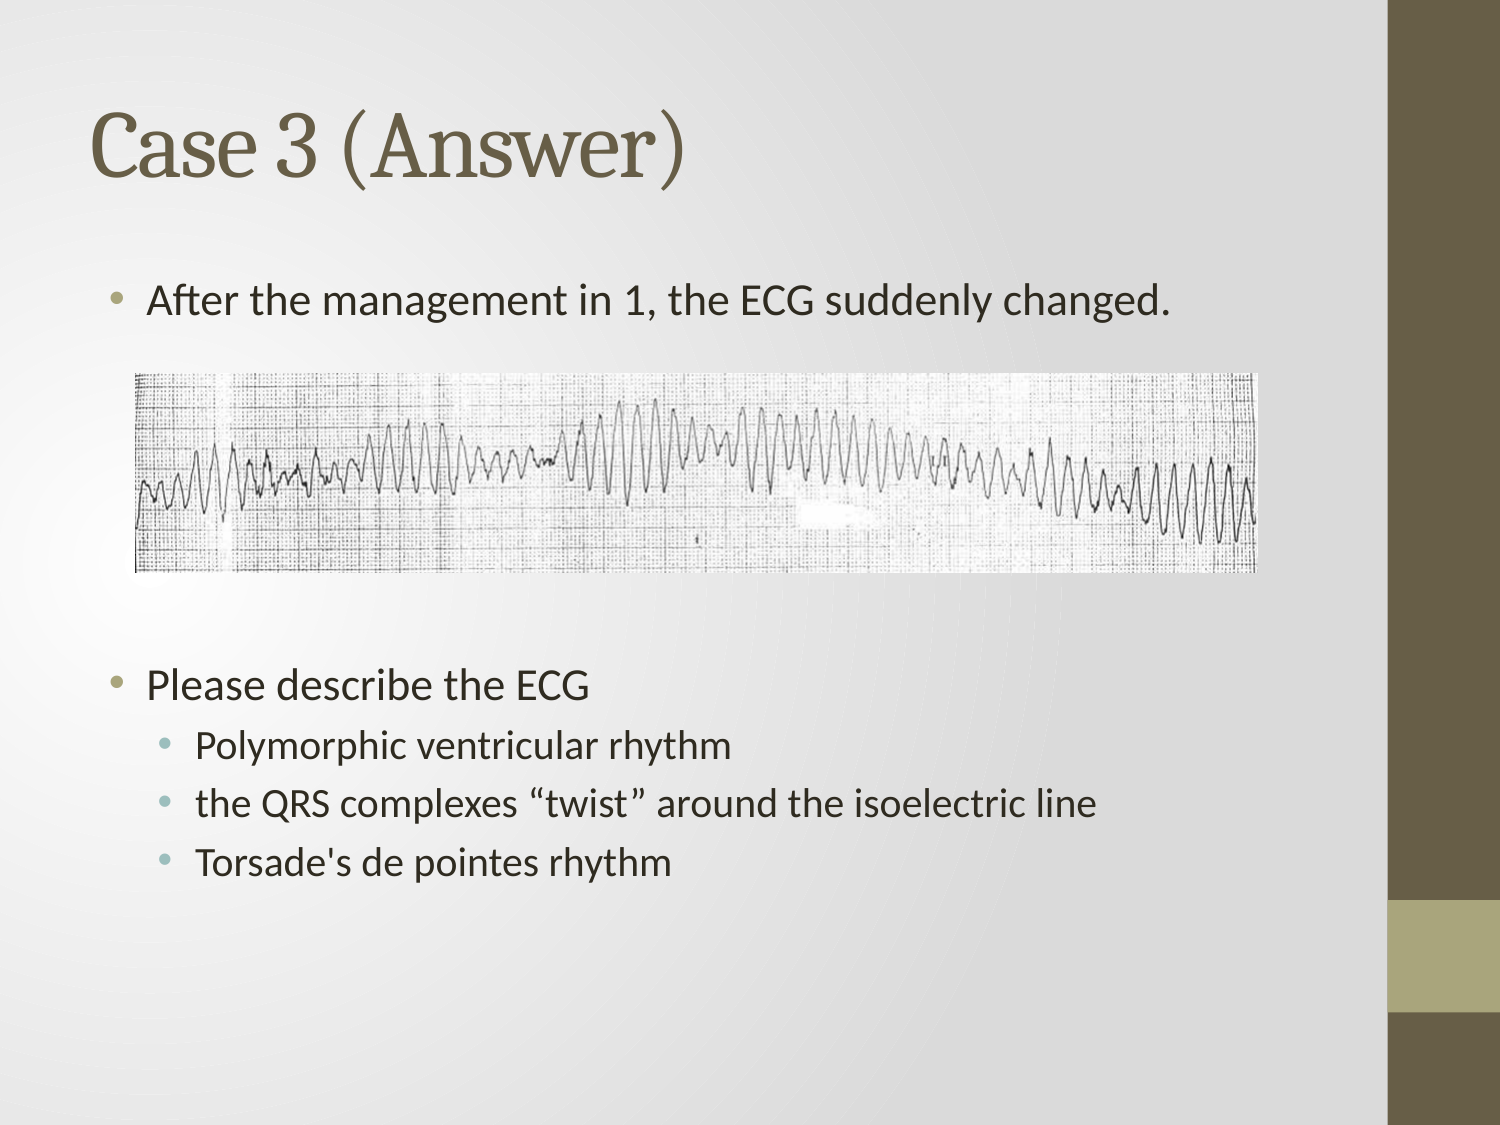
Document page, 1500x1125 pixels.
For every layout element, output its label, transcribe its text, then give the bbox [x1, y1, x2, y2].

list After the management in 1, the ECG suddenly changed. Please describe the ECG Polymorphic ventricular rhythm the QRS complexes “twist” around the isoelectric line Torsade's de pointes rhythm [75, 262, 1325, 1050]
title Case 3 (Answer) [75, 45, 1325, 233]
picture [135, 372, 1259, 573]
